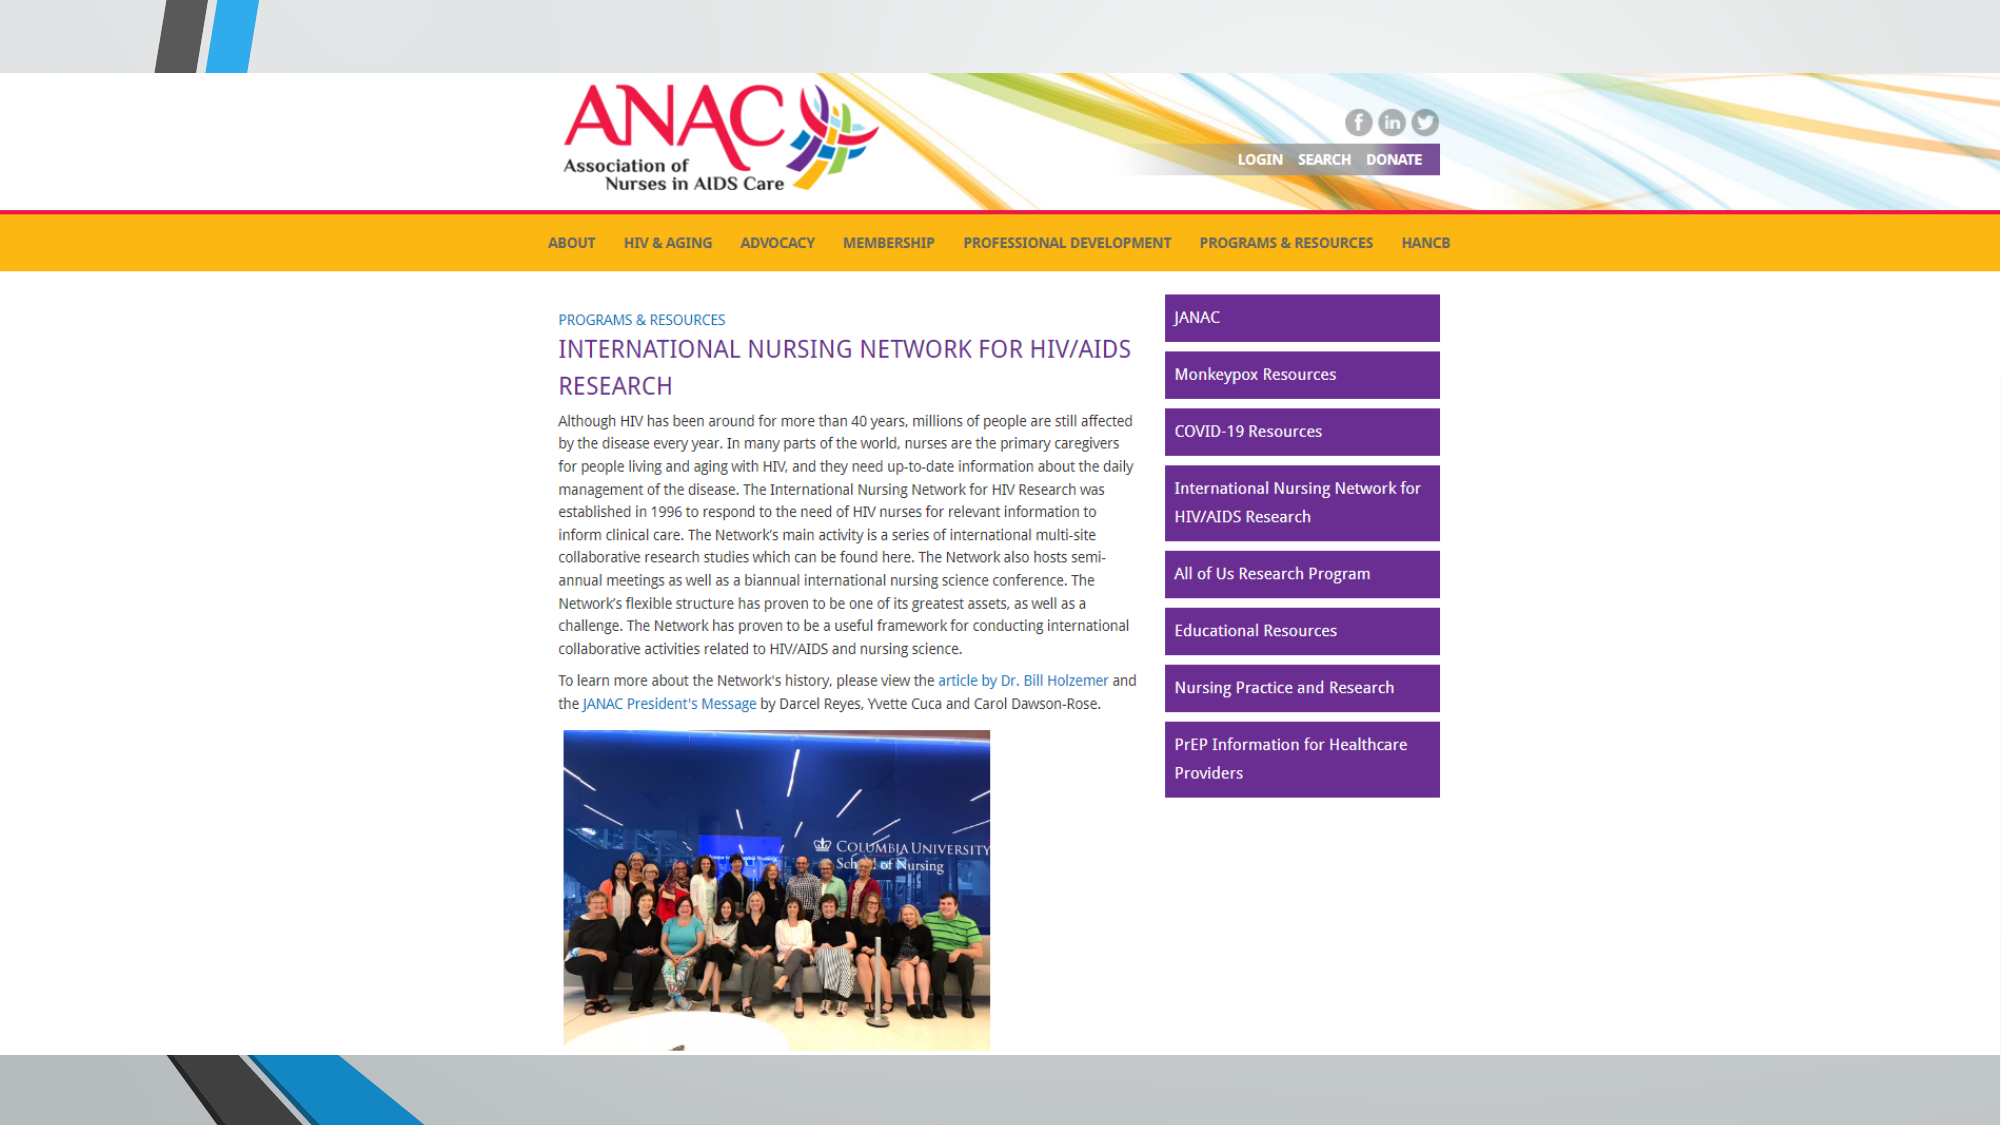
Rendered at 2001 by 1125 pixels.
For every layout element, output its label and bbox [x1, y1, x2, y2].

picture [0, 73, 2000, 1055]
